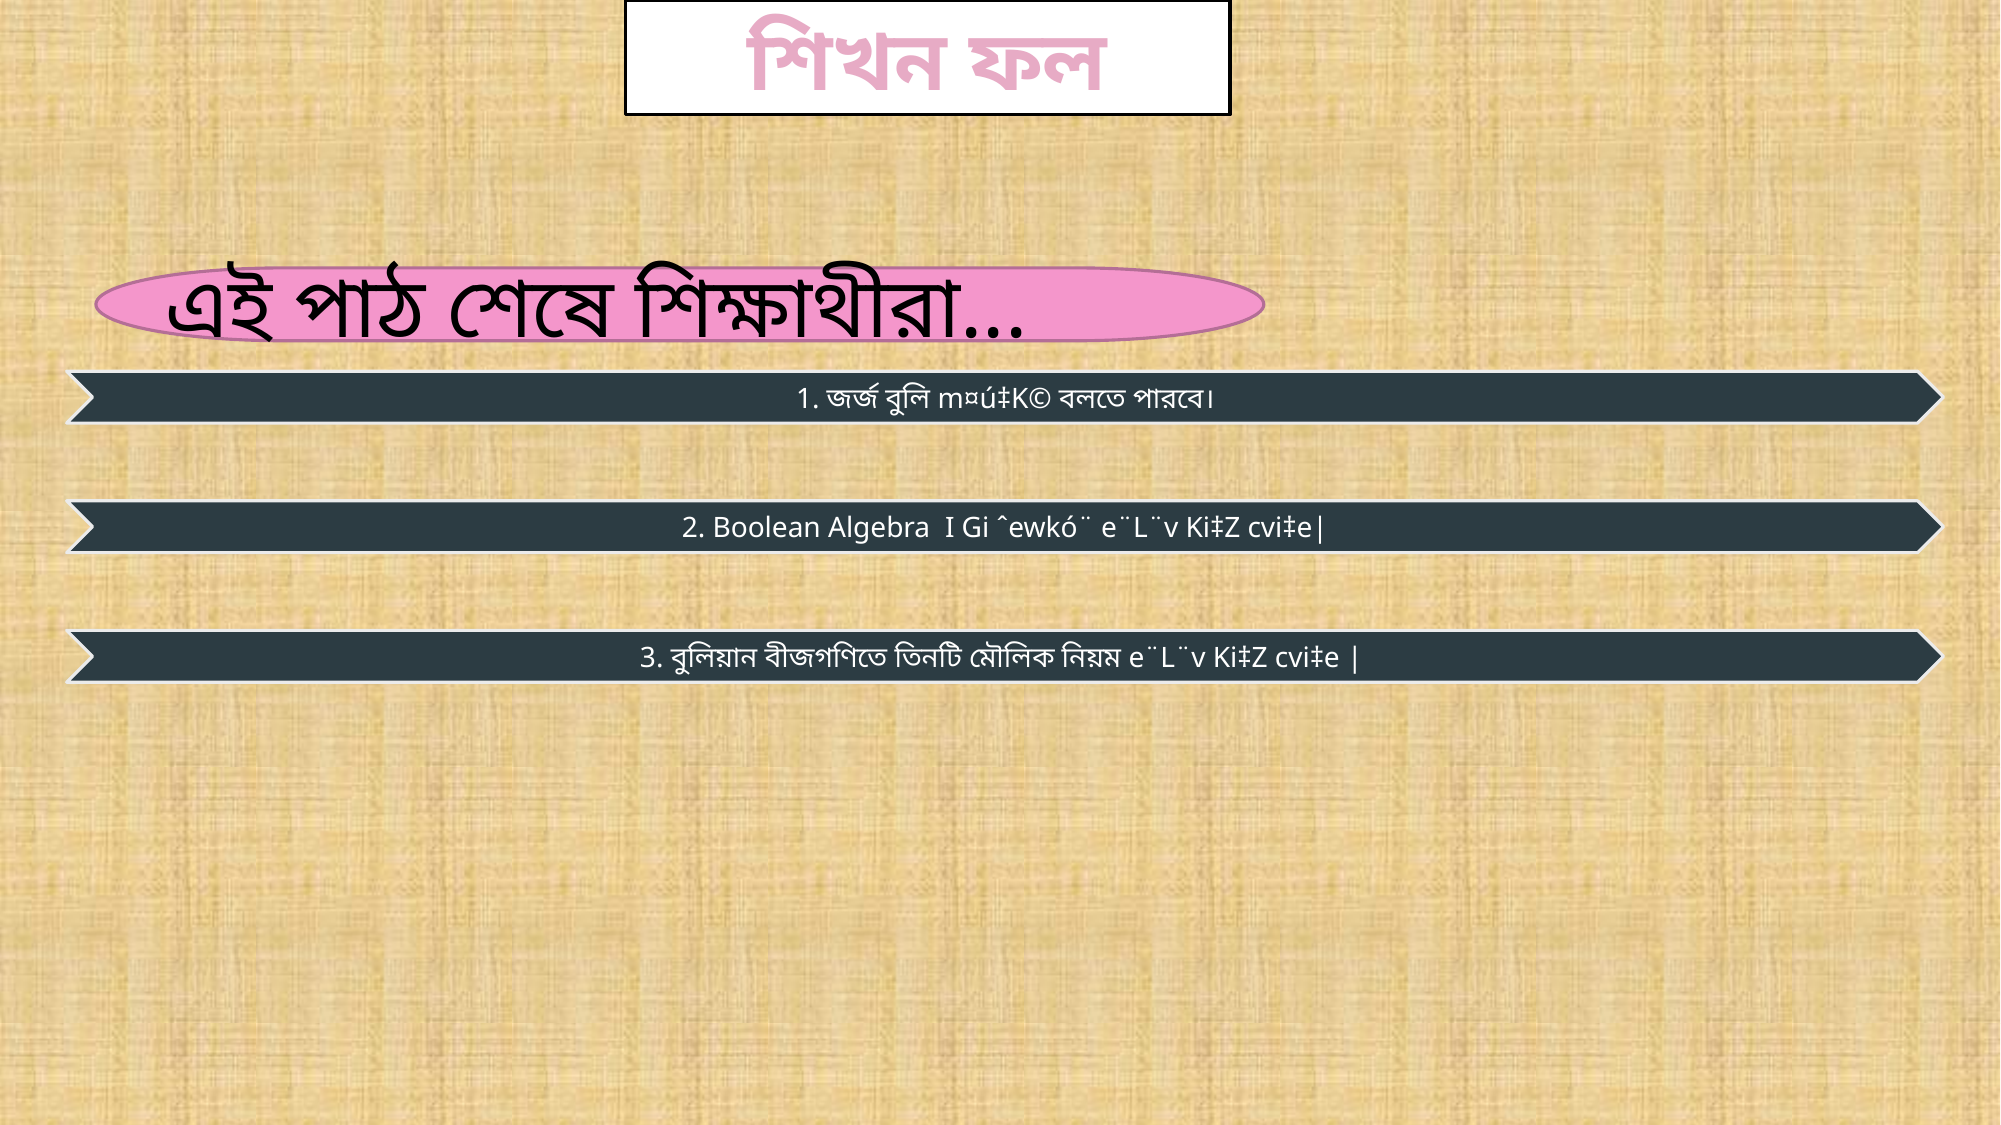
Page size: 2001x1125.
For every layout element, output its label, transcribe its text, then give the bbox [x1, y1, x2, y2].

text_box এই পাঠ শেষে শিক্ষাথীরা... [94, 266, 1266, 330]
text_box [66, 331, 1944, 722]
picture [0, 0, 2001, 1125]
text_box শিখন ফল [624, 0, 1232, 116]
